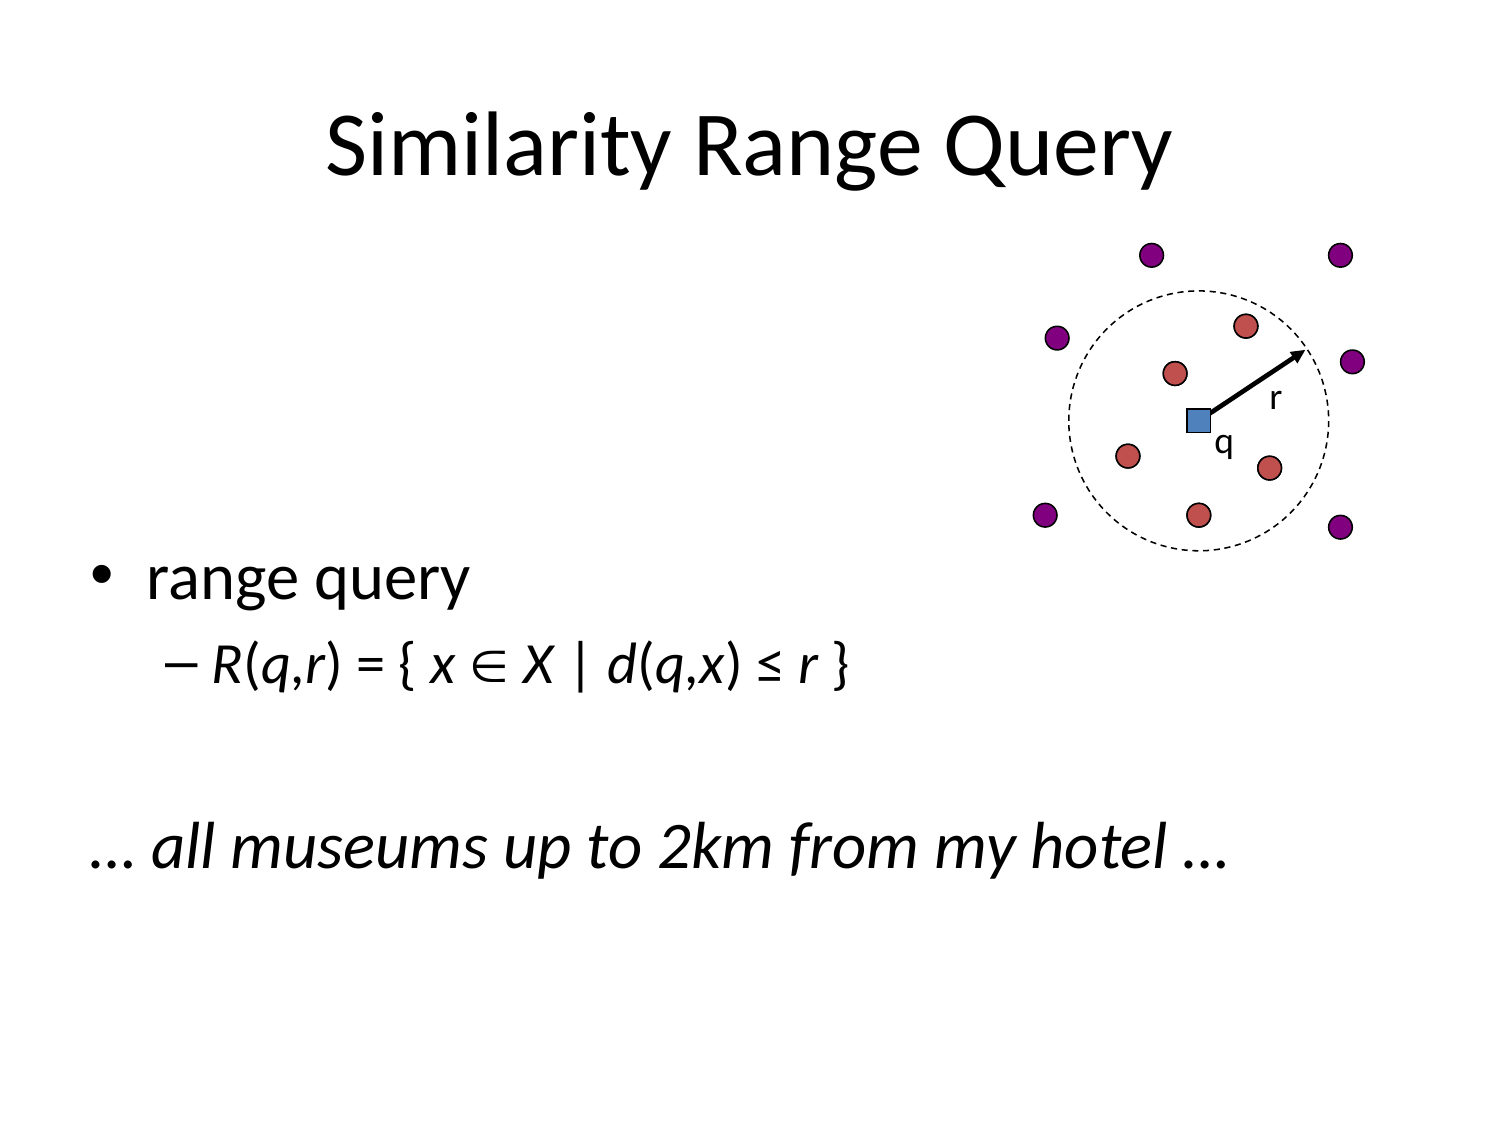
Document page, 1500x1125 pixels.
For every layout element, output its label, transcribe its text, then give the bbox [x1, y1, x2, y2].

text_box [1033, 243, 1365, 540]
list range query R(q,r) = { x  X | d(q,x) ≤ r } … all museums up to 2km from my hotel … [75, 262, 1425, 1005]
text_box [1186, 408, 1251, 470]
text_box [1068, 290, 1329, 552]
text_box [1115, 314, 1282, 528]
title Similarity Range Query [75, 45, 1425, 233]
